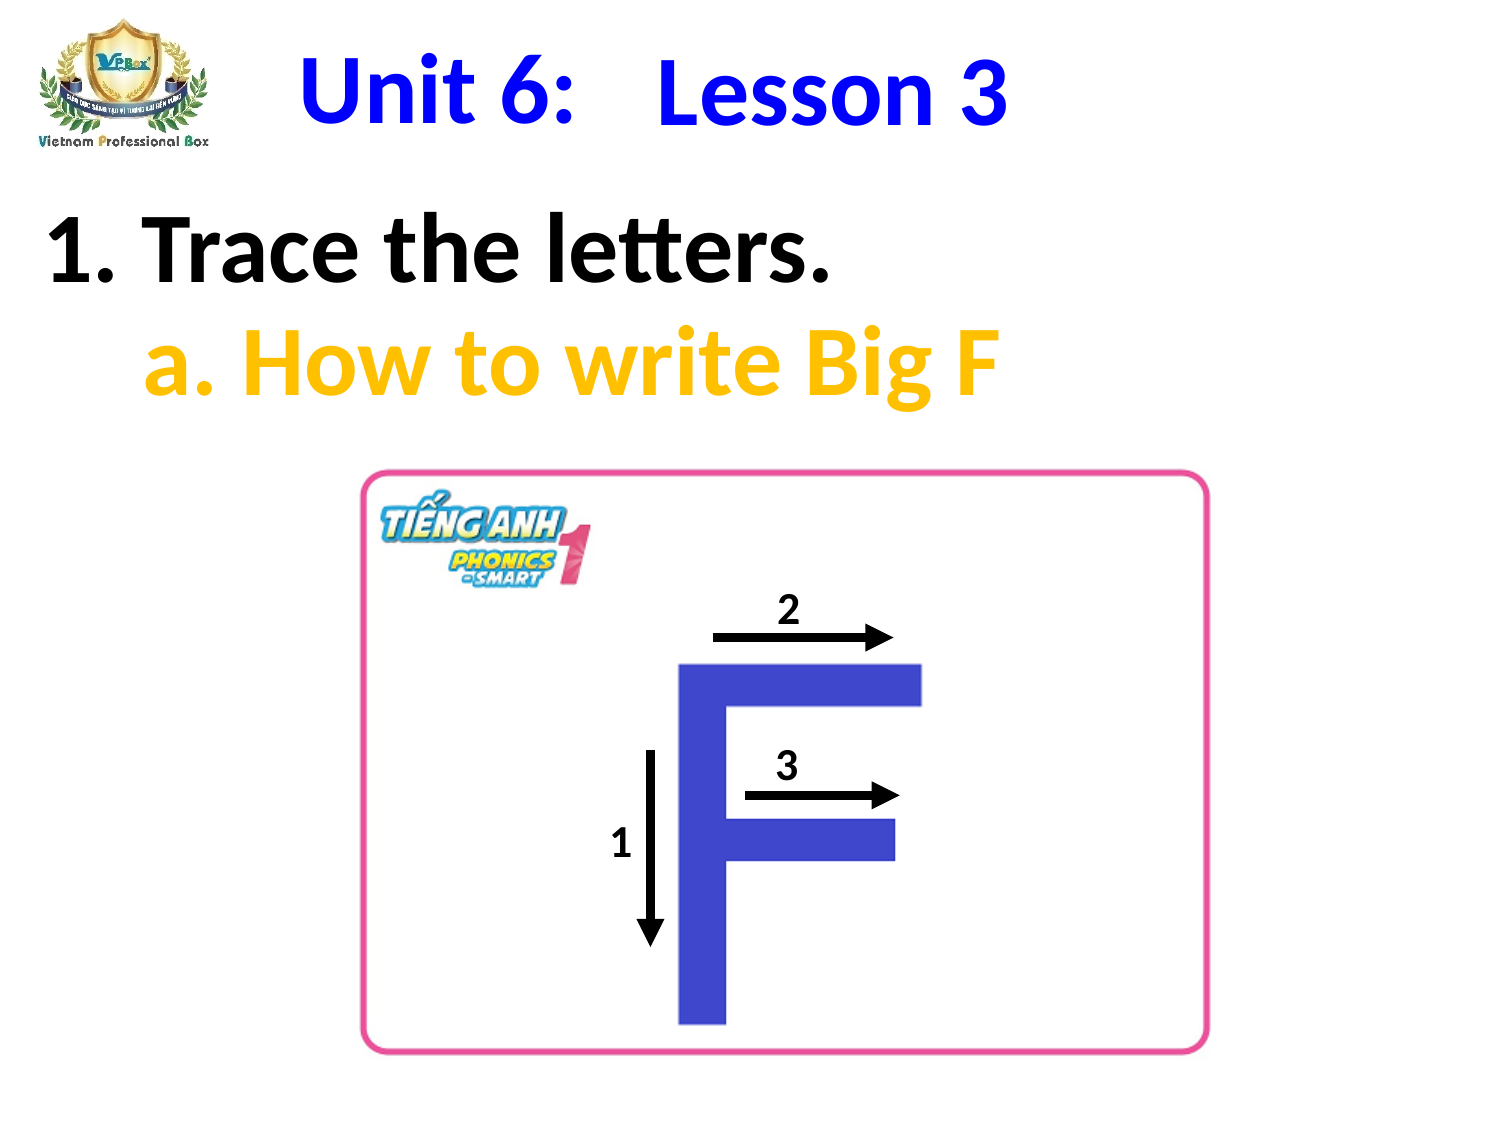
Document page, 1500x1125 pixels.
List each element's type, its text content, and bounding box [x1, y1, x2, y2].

text_box 1. Trace the letters. [26, 174, 850, 310]
text_box a. How to write Big F [127, 288, 1017, 423]
text_box Unit 6: [283, 16, 594, 152]
picture [337, 444, 1238, 1074]
picture [24, 12, 223, 152]
text_box Lesson 3 [641, 17, 1026, 153]
